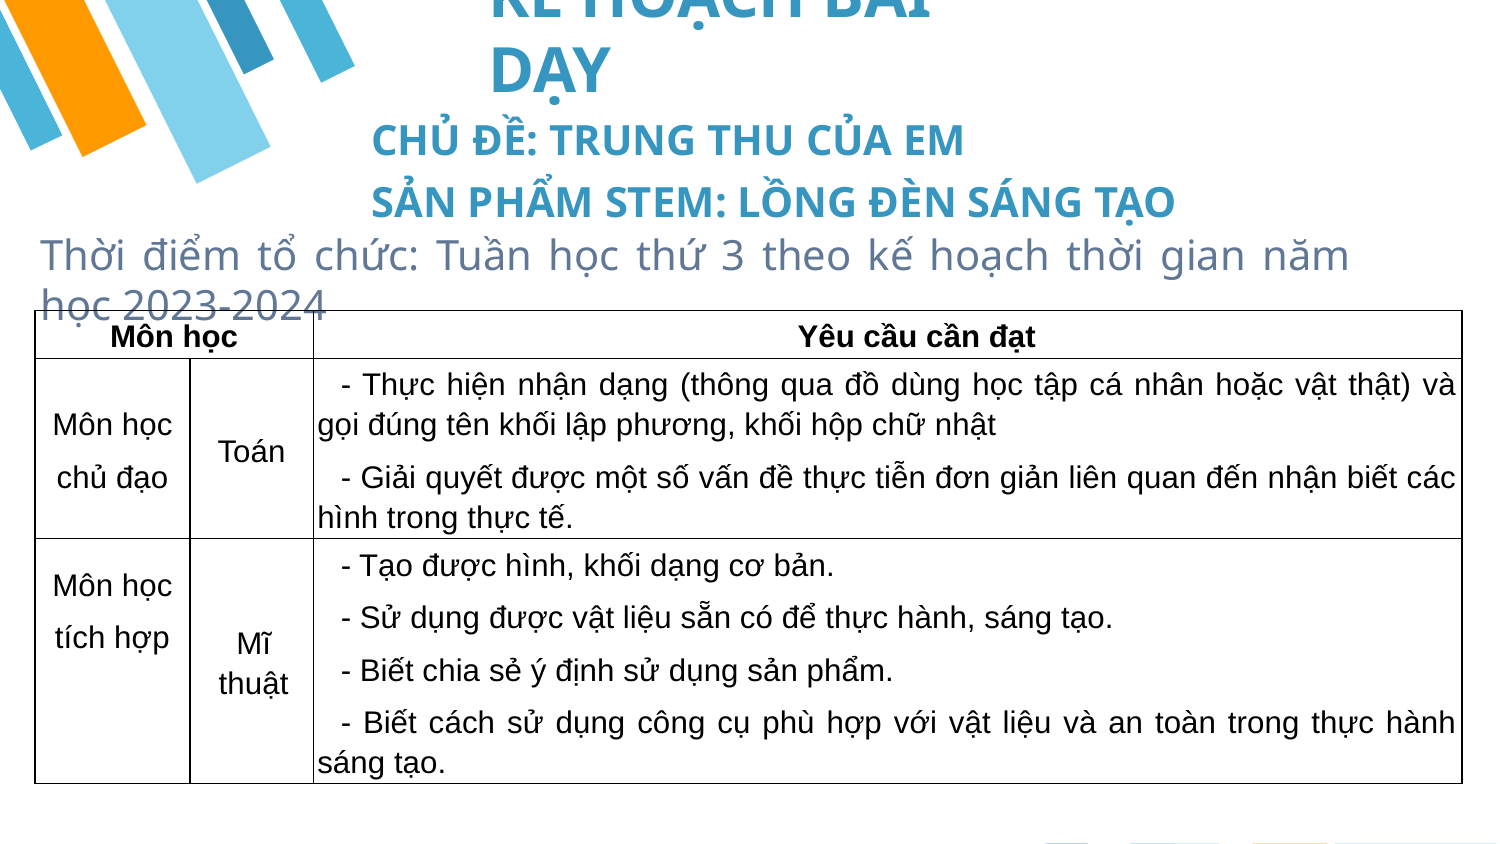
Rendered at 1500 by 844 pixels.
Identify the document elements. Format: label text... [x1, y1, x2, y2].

table_cell - Thực hiện nhận dạng (thông qua đồ dùng học tập cá nhân hoặc vật thật) và gọi đúng tên khối lập phương, khối hộp chữ nhật - Giải quyết được một số vấn đề thực tiễn đơn giản liên quan đến nhận biết các hình trong thực tế. [314, 359, 1461, 538]
title KẾ HOẠCH BÀI DẠY [473, 8, 1015, 121]
table_header Yêu cầu cần đạt [314, 311, 1461, 358]
table_header Môn học [36, 311, 313, 358]
table_cell - Tạo được hình, khối dạng cơ bản. - Sử dụng được vật liệu sẵn có để thực hành, sáng tạo. - Biết chia sẻ ý định sử dụng sản phẩm. - Biết cách sử dụng công cụ phù hợp với vật liệu và an toàn trong thực hành sáng tạo. [314, 539, 1461, 783]
text_box [7, 308, 1500, 844]
text_box Thời điểm tổ chức: Tuần học thứ 3 theo kế hoạch thời gian năm học 2023-2024 [9, 213, 1367, 311]
table_cell Mĩ thuật [191, 539, 313, 783]
table_cell Môn học tích hợp [36, 539, 189, 783]
table_cell Môn học chủ đạo [36, 359, 189, 538]
text_box CHỦ ĐỀ: TRUNG THU CỦA EM SẢN PHẨM STEM: LỒNG ĐÈN SÁNG TẠO [356, 129, 1390, 241]
table_cell Toán [191, 359, 313, 538]
